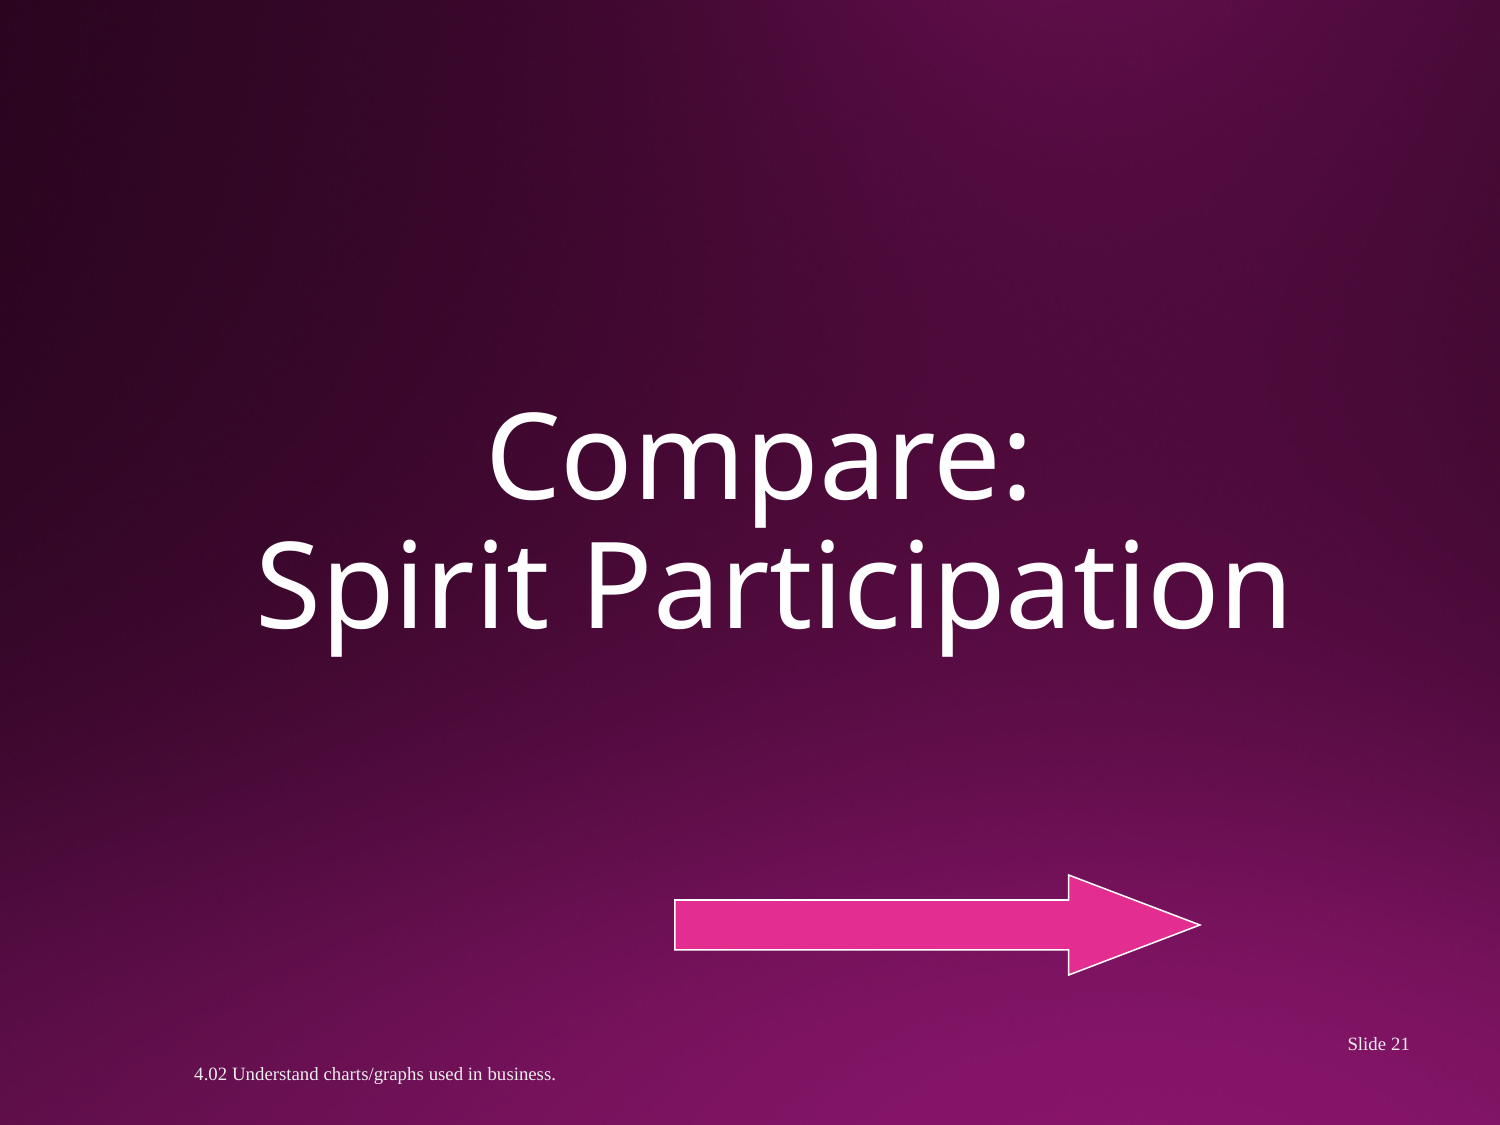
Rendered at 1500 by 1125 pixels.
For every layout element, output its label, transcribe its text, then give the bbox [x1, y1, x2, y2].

title Compare: Spirit Participation [62, 387, 1488, 663]
text_box [674, 875, 1200, 976]
picture [0, 0, 1500, 1125]
slide_number Slide 21 [1275, 1012, 1425, 1073]
footer 4.02 Understand charts/graphs used in business. [75, 1042, 675, 1103]
